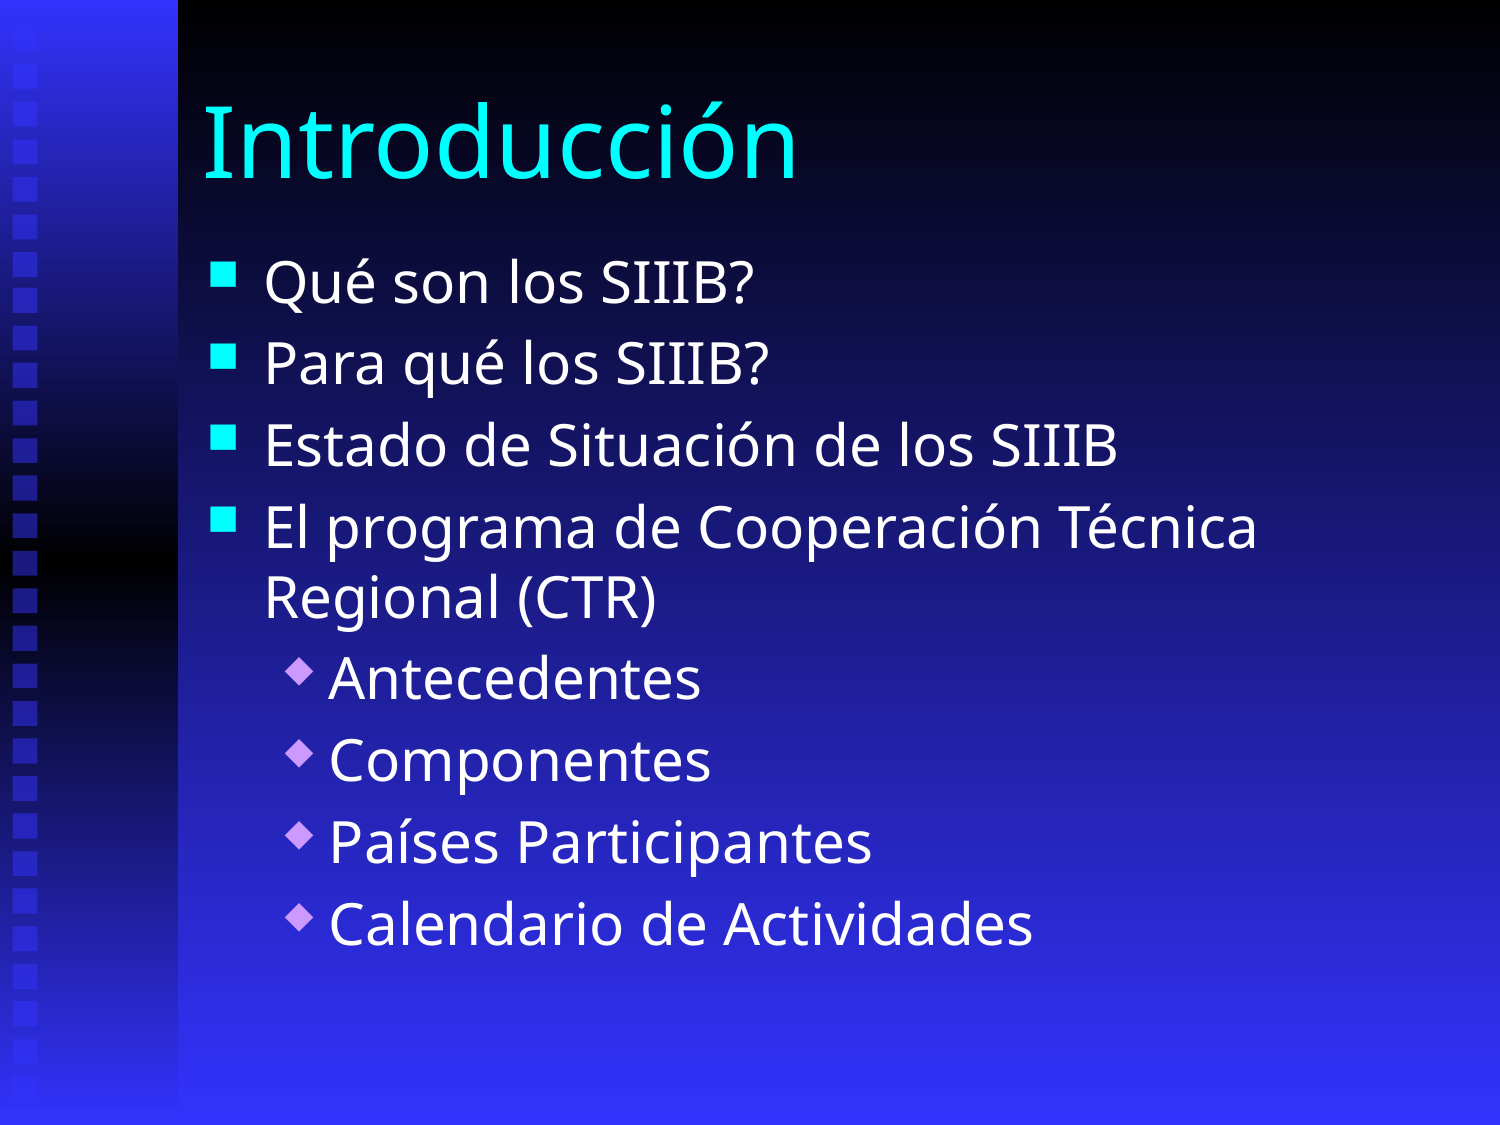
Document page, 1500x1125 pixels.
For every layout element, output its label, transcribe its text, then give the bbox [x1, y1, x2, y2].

list Qué son los SIIIB? Para qué los SIIIB? Estado de Situación de los SIIIB El programa de Cooperación Técnica Regional (CTR) Antecedentes Componentes Países Participantes Calendario de Actividades [191, 237, 1468, 995]
title Introducción [187, 99, 1463, 288]
